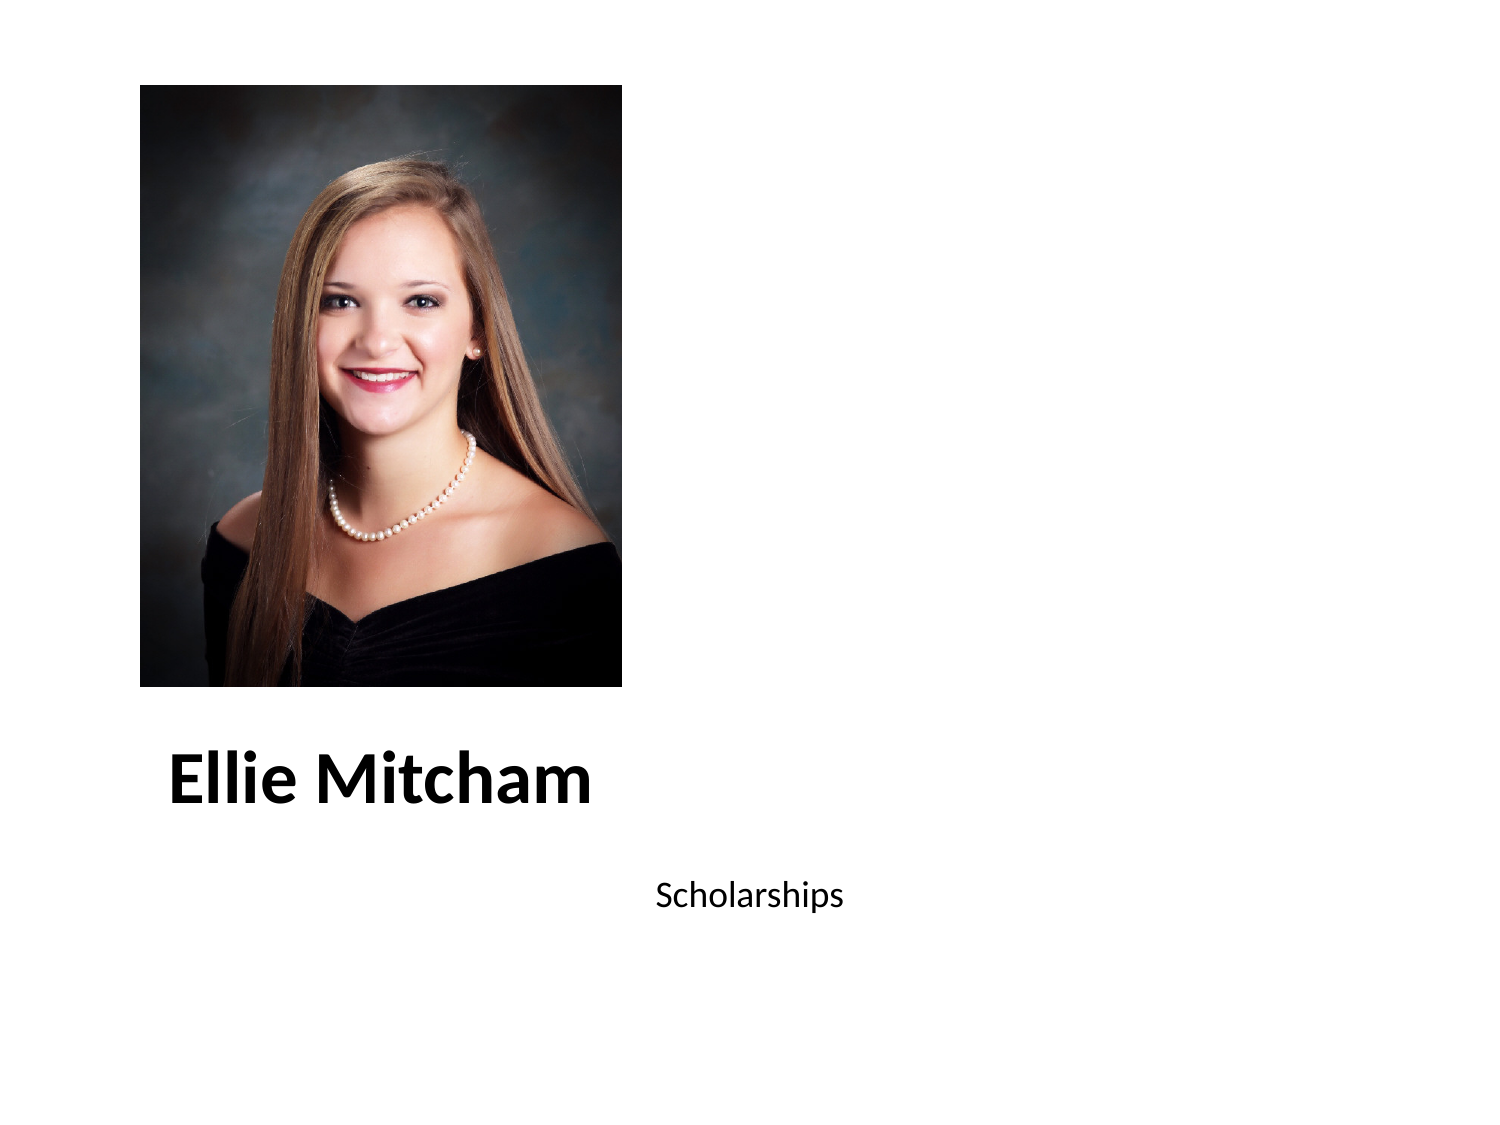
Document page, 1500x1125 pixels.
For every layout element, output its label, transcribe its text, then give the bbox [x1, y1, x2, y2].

text_box Ellie Mitcham [87, 721, 675, 828]
picture [140, 85, 622, 687]
text_box Scholarships [50, 862, 1450, 923]
